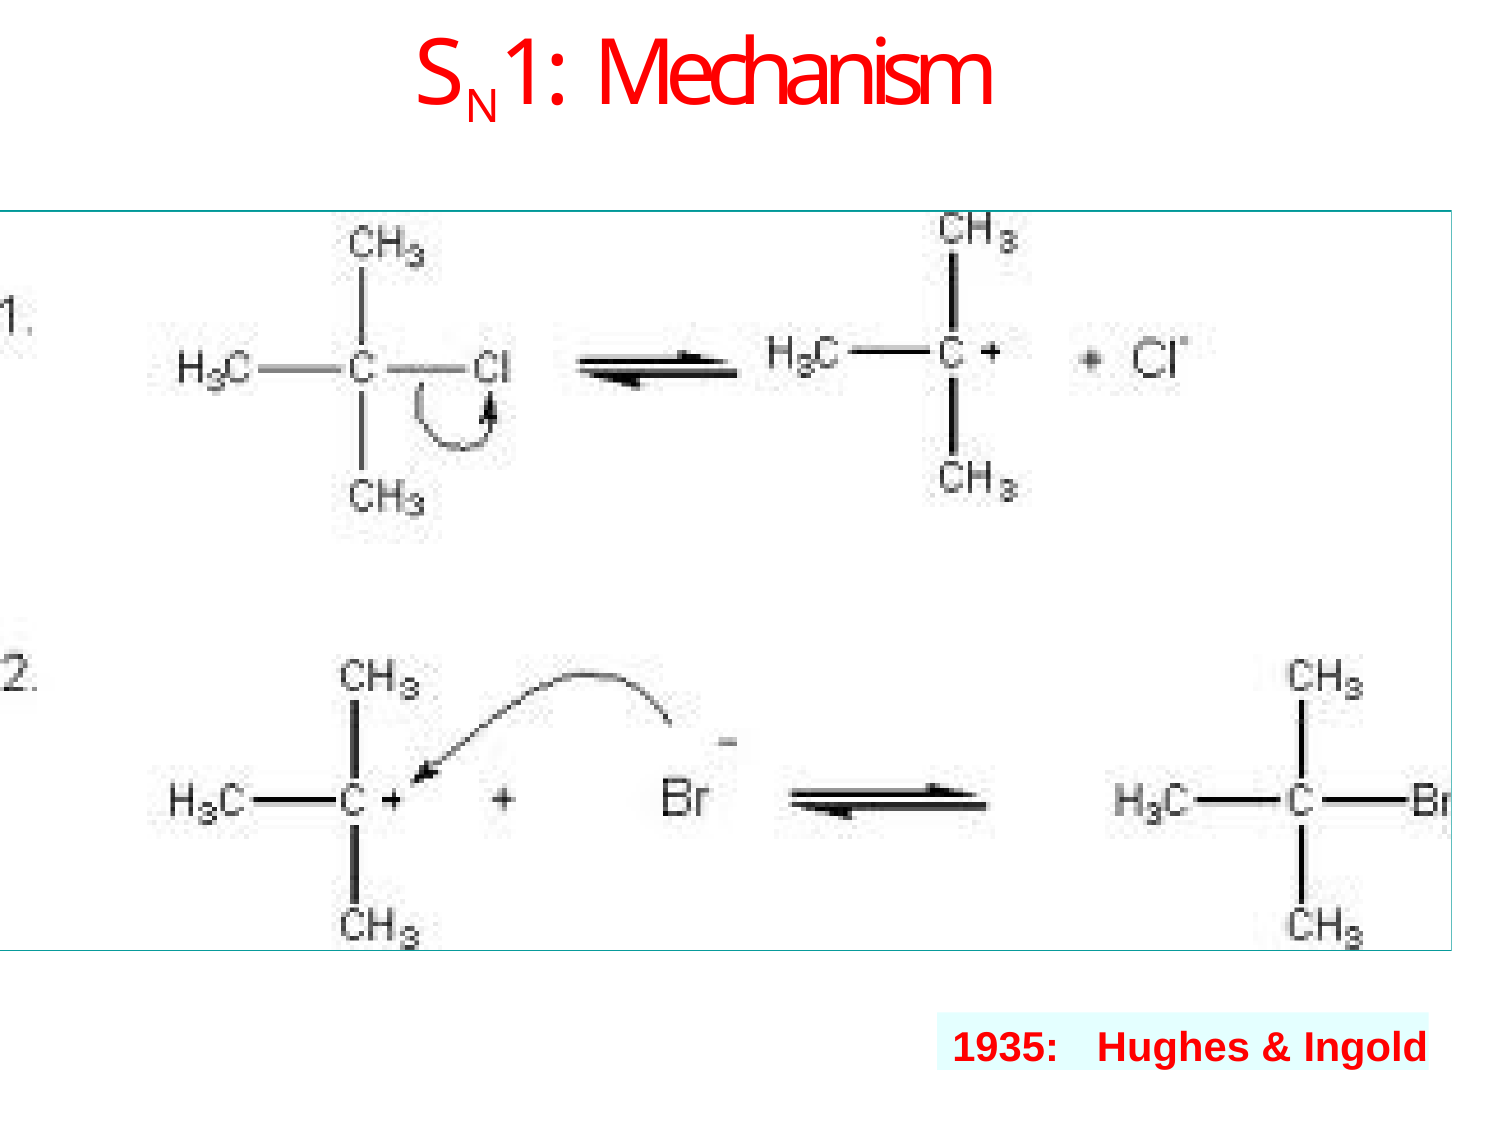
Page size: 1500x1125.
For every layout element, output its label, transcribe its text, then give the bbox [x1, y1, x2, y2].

title SN1: Mechanism [412, 10, 1087, 201]
text_box 1935: Hughes & Ingold [937, 1012, 1429, 1070]
text_box [0, 210, 1452, 951]
